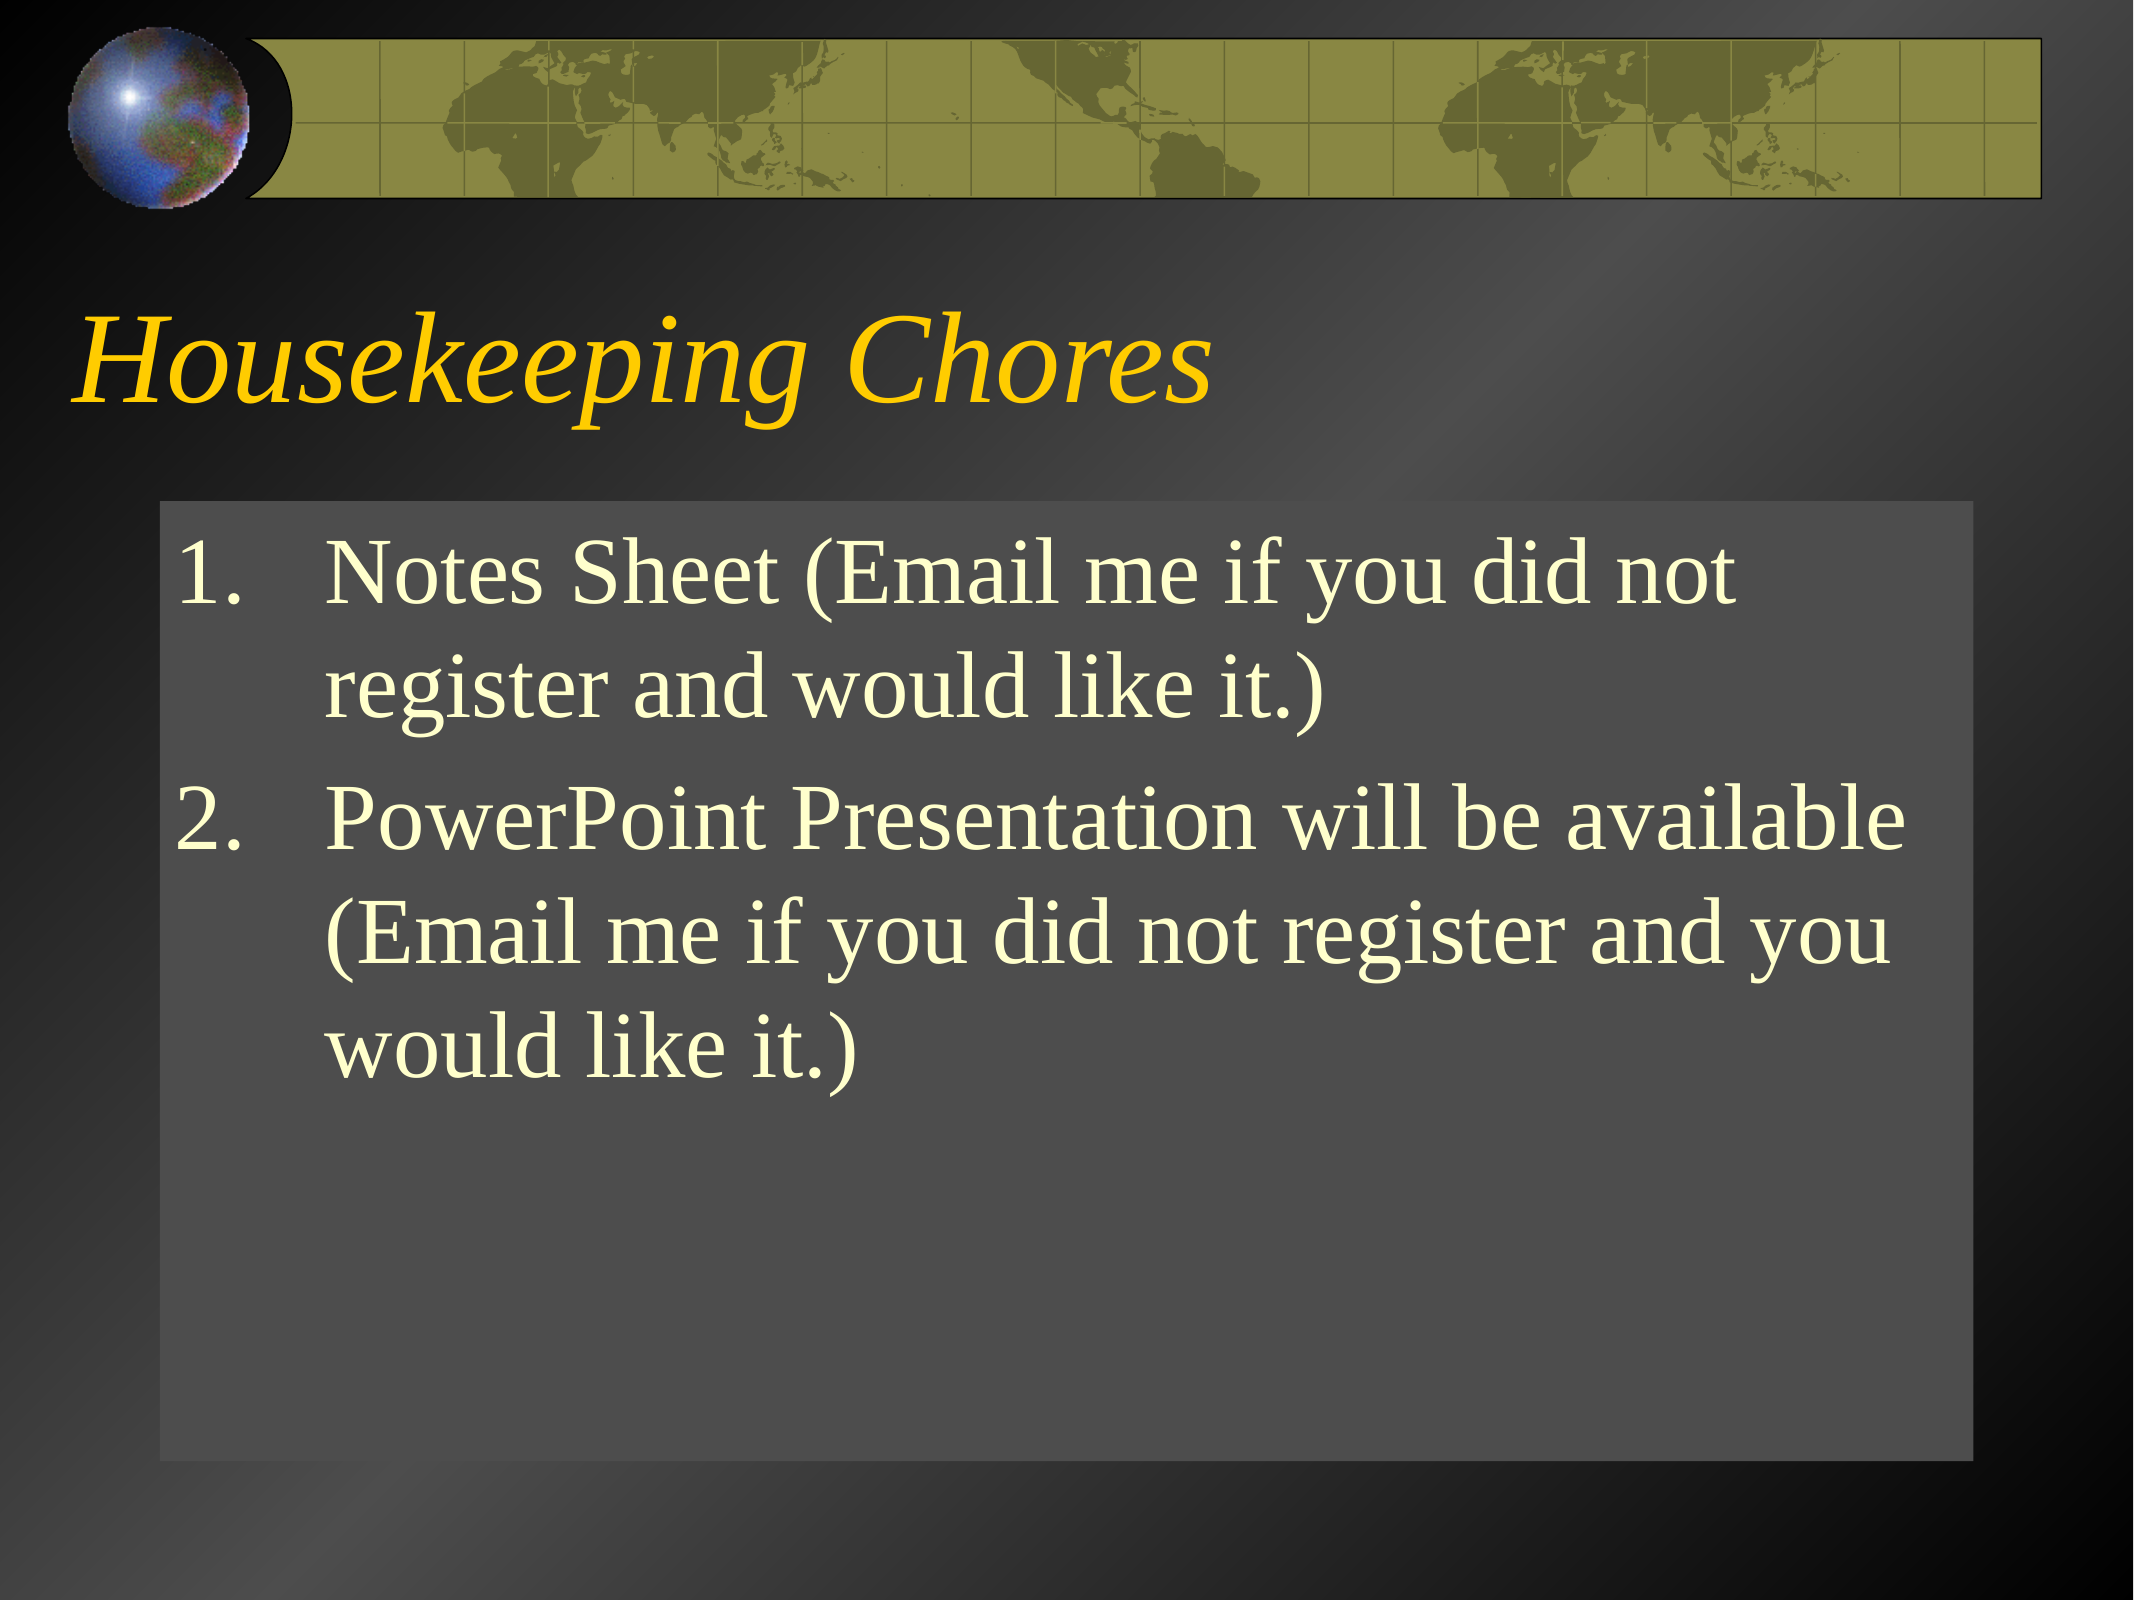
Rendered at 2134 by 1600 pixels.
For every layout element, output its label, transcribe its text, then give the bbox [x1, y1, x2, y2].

list Notes Sheet (Email me if you did not register and would like it.) PowerPoint Presentation will be available (Email me if you did not register and you would like it.) [159, 501, 1974, 1462]
title Housekeeping Chores [57, 217, 1871, 484]
picture [61, 20, 270, 215]
